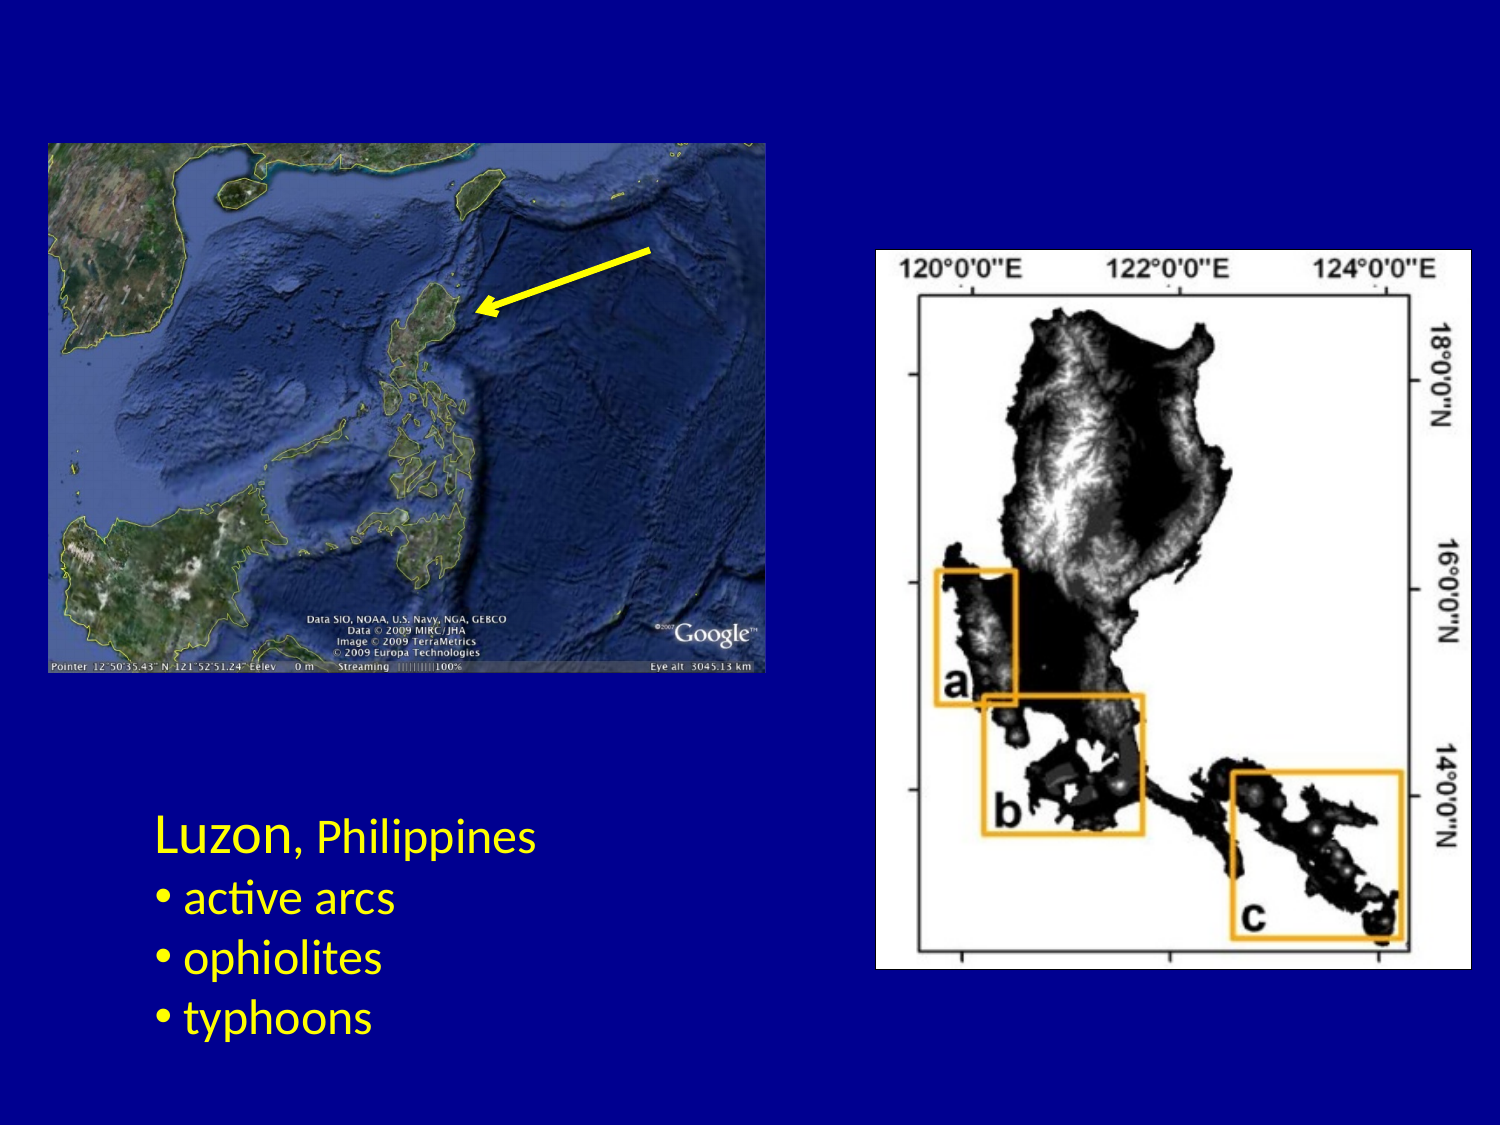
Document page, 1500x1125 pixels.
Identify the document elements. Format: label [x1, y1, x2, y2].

text_box [474, 249, 651, 313]
picture [0, 95, 813, 1125]
picture [874, 249, 1472, 970]
